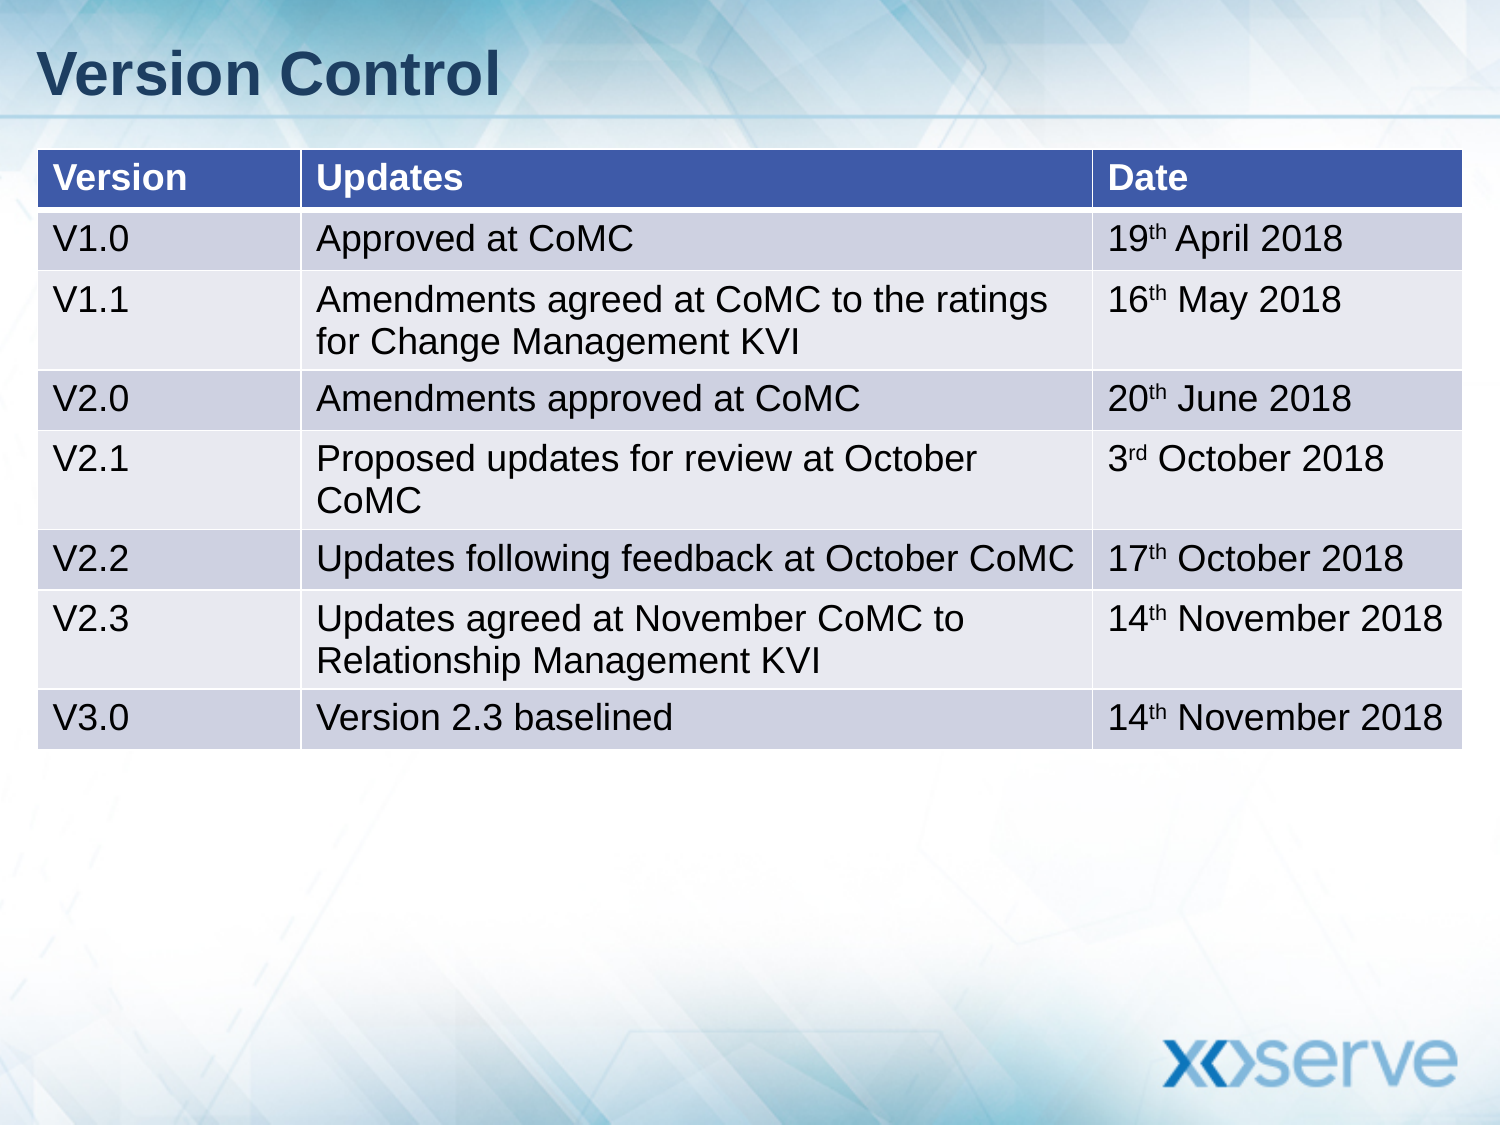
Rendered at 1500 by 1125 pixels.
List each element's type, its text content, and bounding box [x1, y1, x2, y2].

table_cell V2.0 [38, 371, 300, 430]
table_cell 20th June 2018 [1093, 371, 1462, 430]
table_cell 19th April 2018 [1093, 213, 1462, 270]
table_cell V2.3 [38, 591, 300, 688]
table_cell Amendments agreed at CoMC to the ratings for Change Management KVI [302, 271, 1092, 369]
table_cell Approved at CoMC [302, 213, 1092, 270]
table_cell V2.2 [38, 530, 300, 589]
table_cell 14th November 2018 [1093, 591, 1462, 688]
table_cell V1.1 [38, 271, 300, 369]
picture [0, 0, 1500, 1125]
table_cell 17th October 2018 [1093, 530, 1462, 589]
table_header Updates [302, 150, 1092, 207]
table_cell Amendments approved at CoMC [302, 371, 1092, 430]
table_cell 16th May 2018 [1093, 271, 1462, 369]
table_cell Updates agreed at November CoMC to Relationship Management KVI [302, 591, 1092, 688]
table_cell Version 2.3 baselined [302, 690, 1092, 749]
table_cell V1.0 [38, 213, 300, 270]
title Version Control [36, 0, 1463, 148]
table_cell Proposed updates for review at October CoMC [302, 431, 1092, 529]
table_cell 3rd October 2018 [1093, 431, 1462, 529]
table_cell 14th November 2018 [1093, 690, 1462, 749]
table_header Date [1093, 150, 1462, 207]
table_cell Updates following feedback at October CoMC [302, 530, 1092, 589]
table_cell V2.1 [38, 431, 300, 529]
table_header Version [38, 150, 300, 207]
table_cell V3.0 [38, 690, 300, 749]
